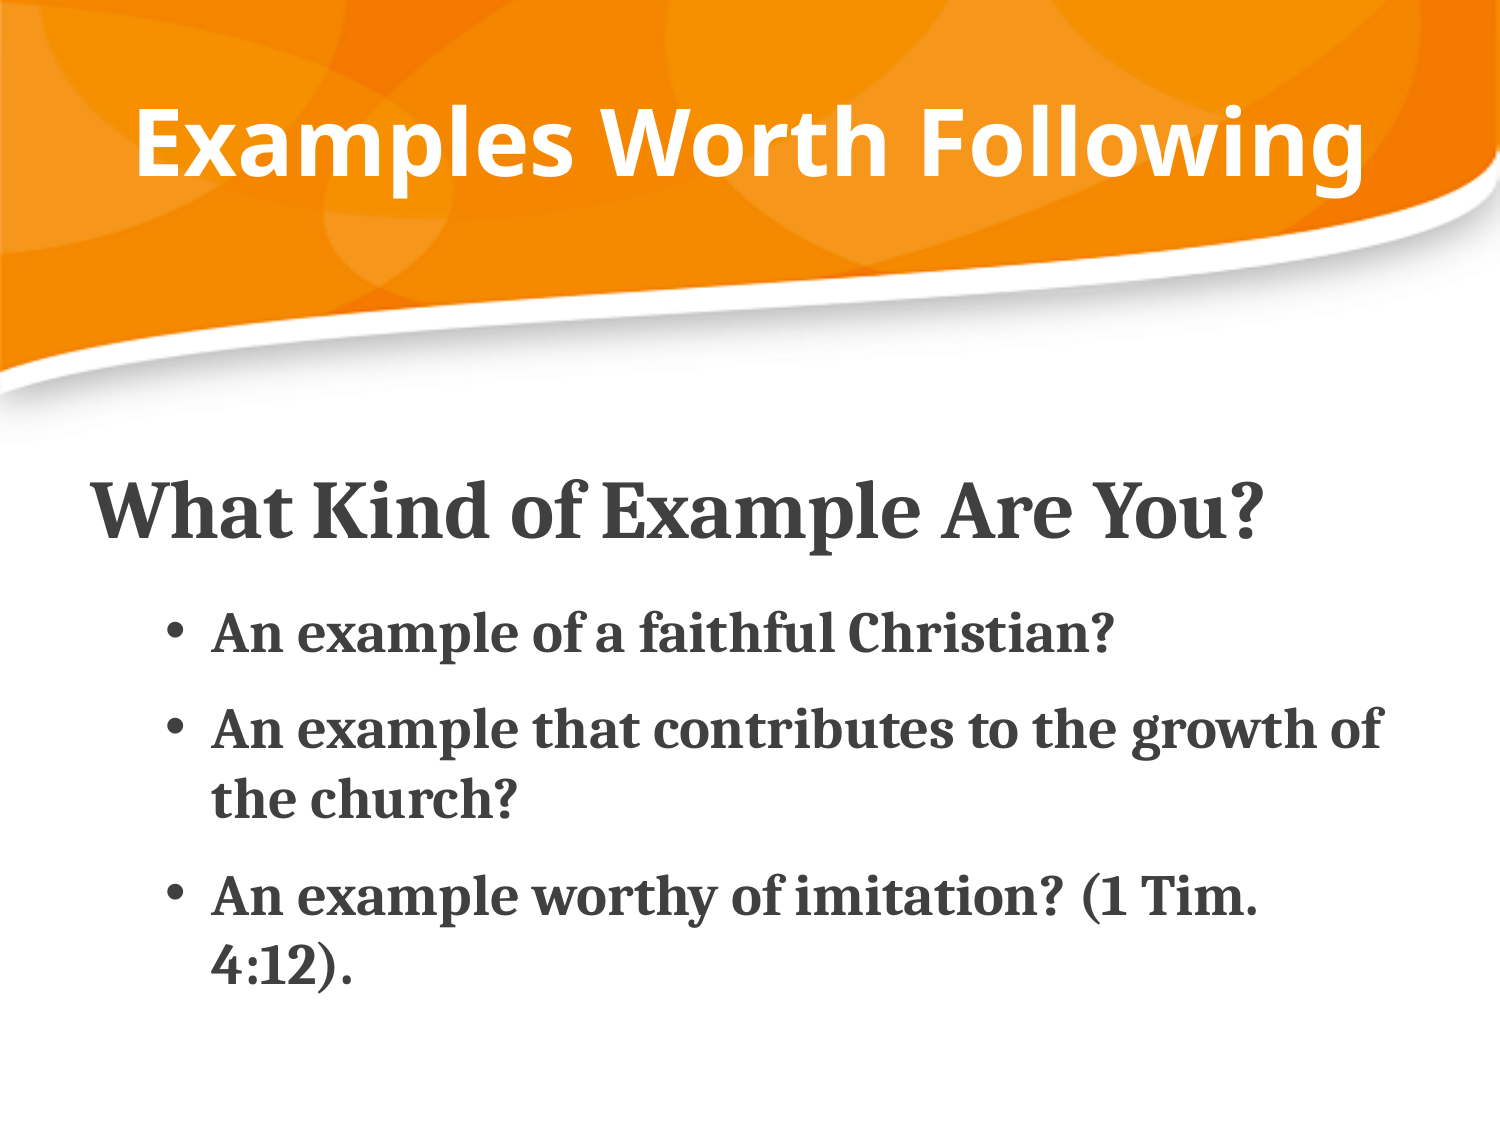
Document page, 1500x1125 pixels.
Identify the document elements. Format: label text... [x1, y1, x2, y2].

list What Kind of Example Are You? An example of a faithful Christian? An example that contributes to the growth of the church? An example worthy of imitation? (1 Tim. 4:12). [75, 447, 1425, 1082]
picture [0, 0, 1500, 490]
title Examples Worth Following [75, 45, 1425, 233]
